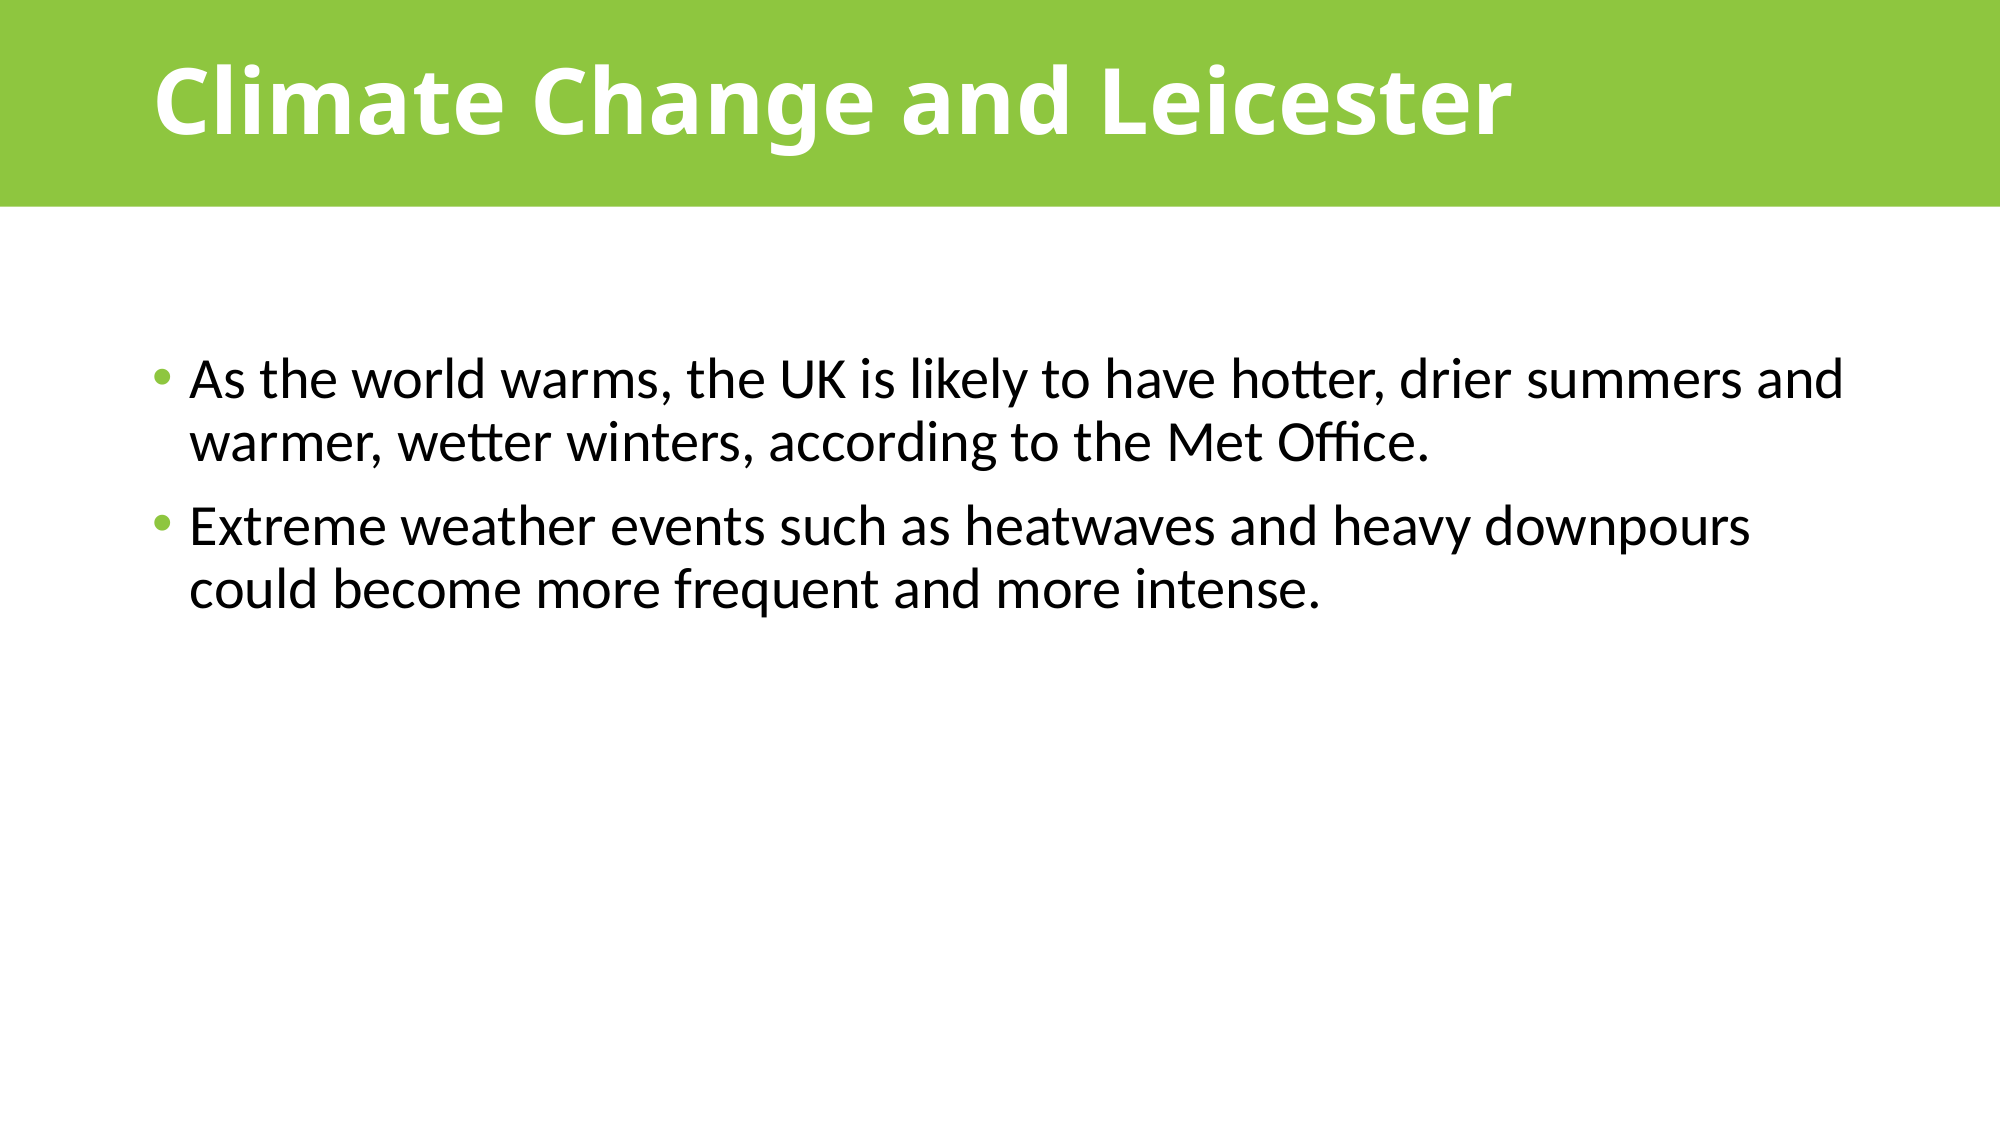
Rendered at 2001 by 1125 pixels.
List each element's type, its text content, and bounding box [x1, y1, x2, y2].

title Climate Change and Leicester [137, 32, 1863, 178]
list As the world warms, the UK is likely to have hotter, drier summers and warmer, wetter winters, according to the Met Office. Extreme weather events such as heatwaves and heavy downpours could become more frequent and more intense. [137, 340, 1863, 999]
